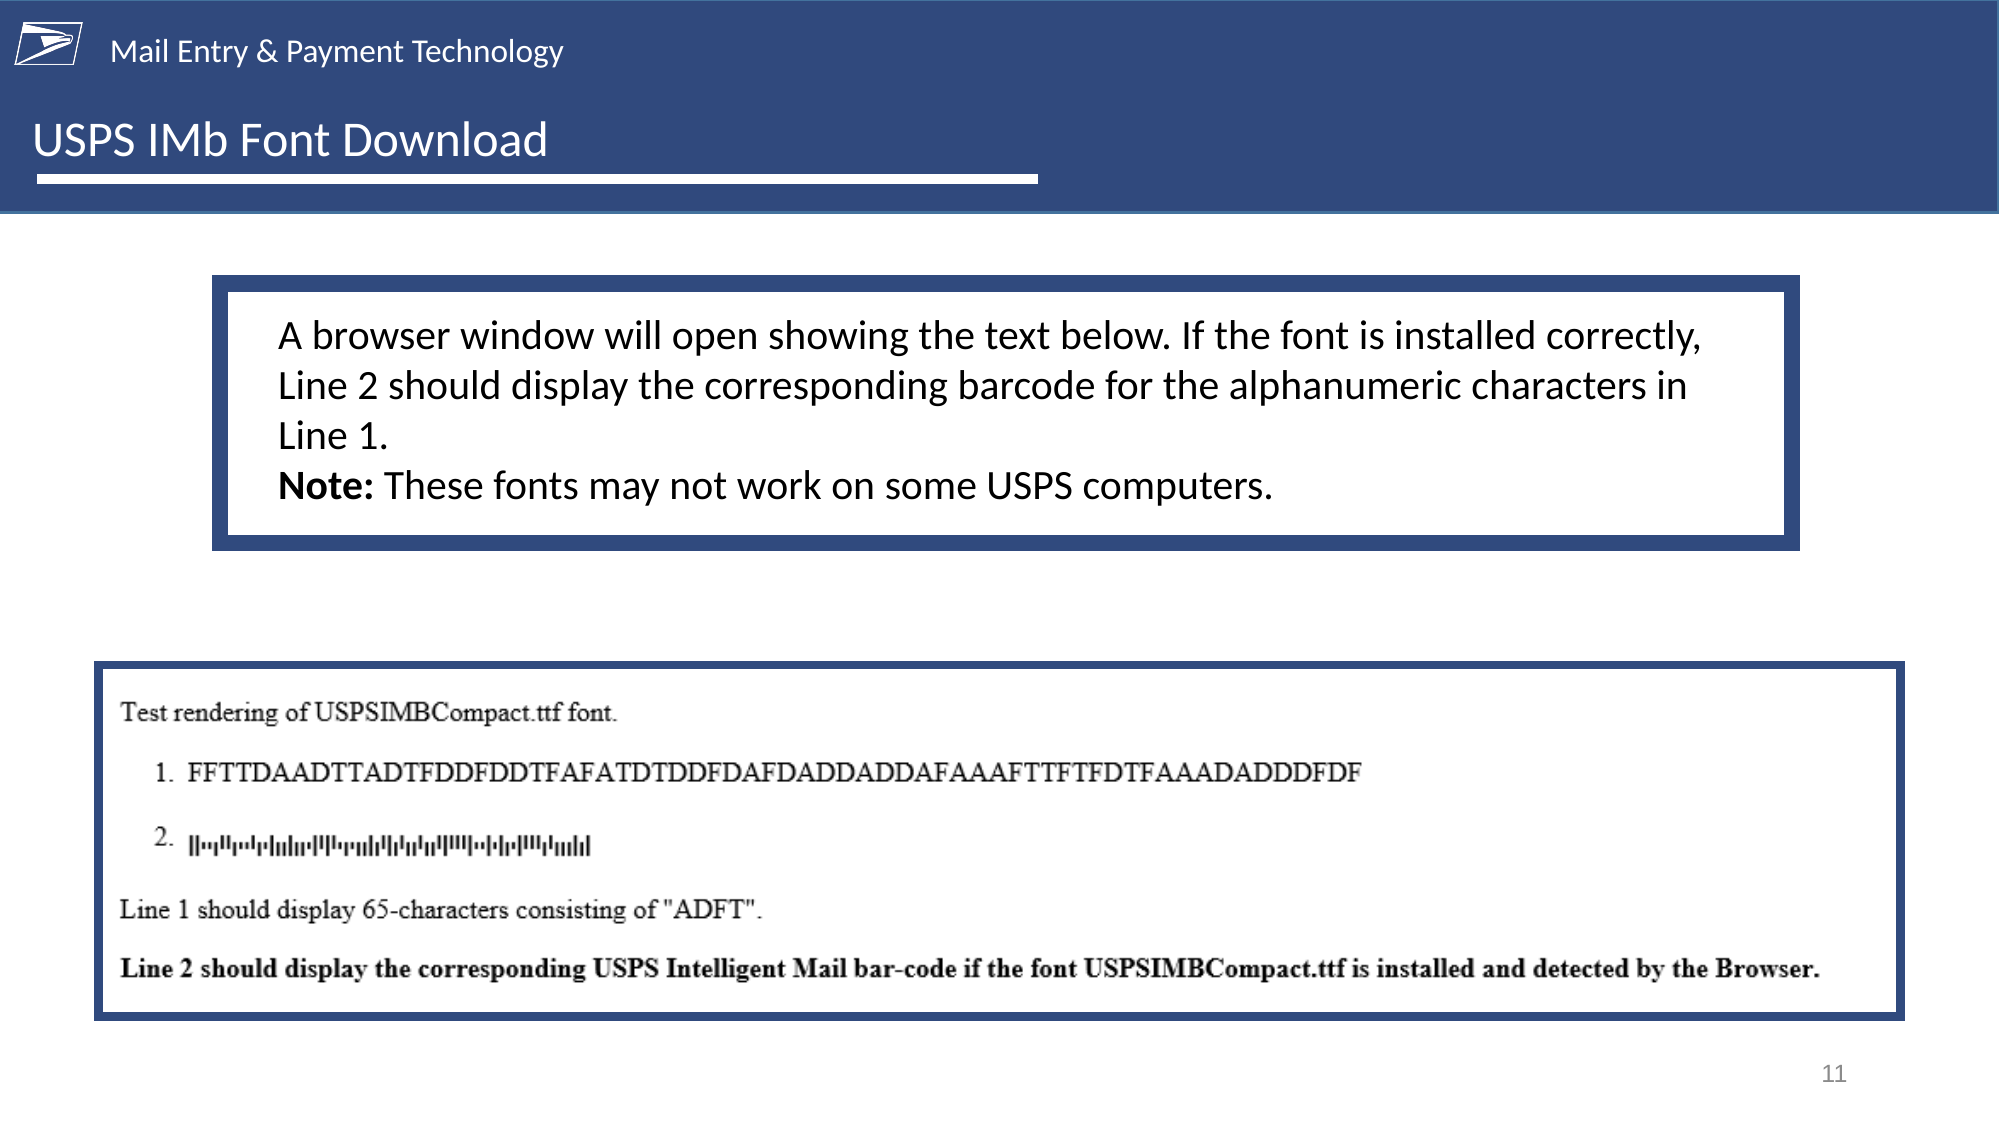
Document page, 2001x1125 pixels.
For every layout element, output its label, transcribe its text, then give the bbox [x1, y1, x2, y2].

picture [112, 685, 1842, 1000]
picture [14, 22, 83, 65]
text_box [98, 664, 1902, 1018]
text_box USPS IMb Font Download [17, 99, 1525, 175]
text_box Mail Entry & Payment Technology [94, 21, 1233, 77]
slide_number 11 [1412, 1042, 1863, 1103]
text_box [0, 0, 1999, 214]
text_box [219, 282, 1793, 544]
text_box A browser window will open showing the text below. If the font is installed correctly, Line 2 should display the corresponding barcode for the alphanumeric characters in Line 1. Note: These fonts may not work on some USPS computers. [263, 300, 1768, 516]
text_box [37, 175, 1038, 184]
